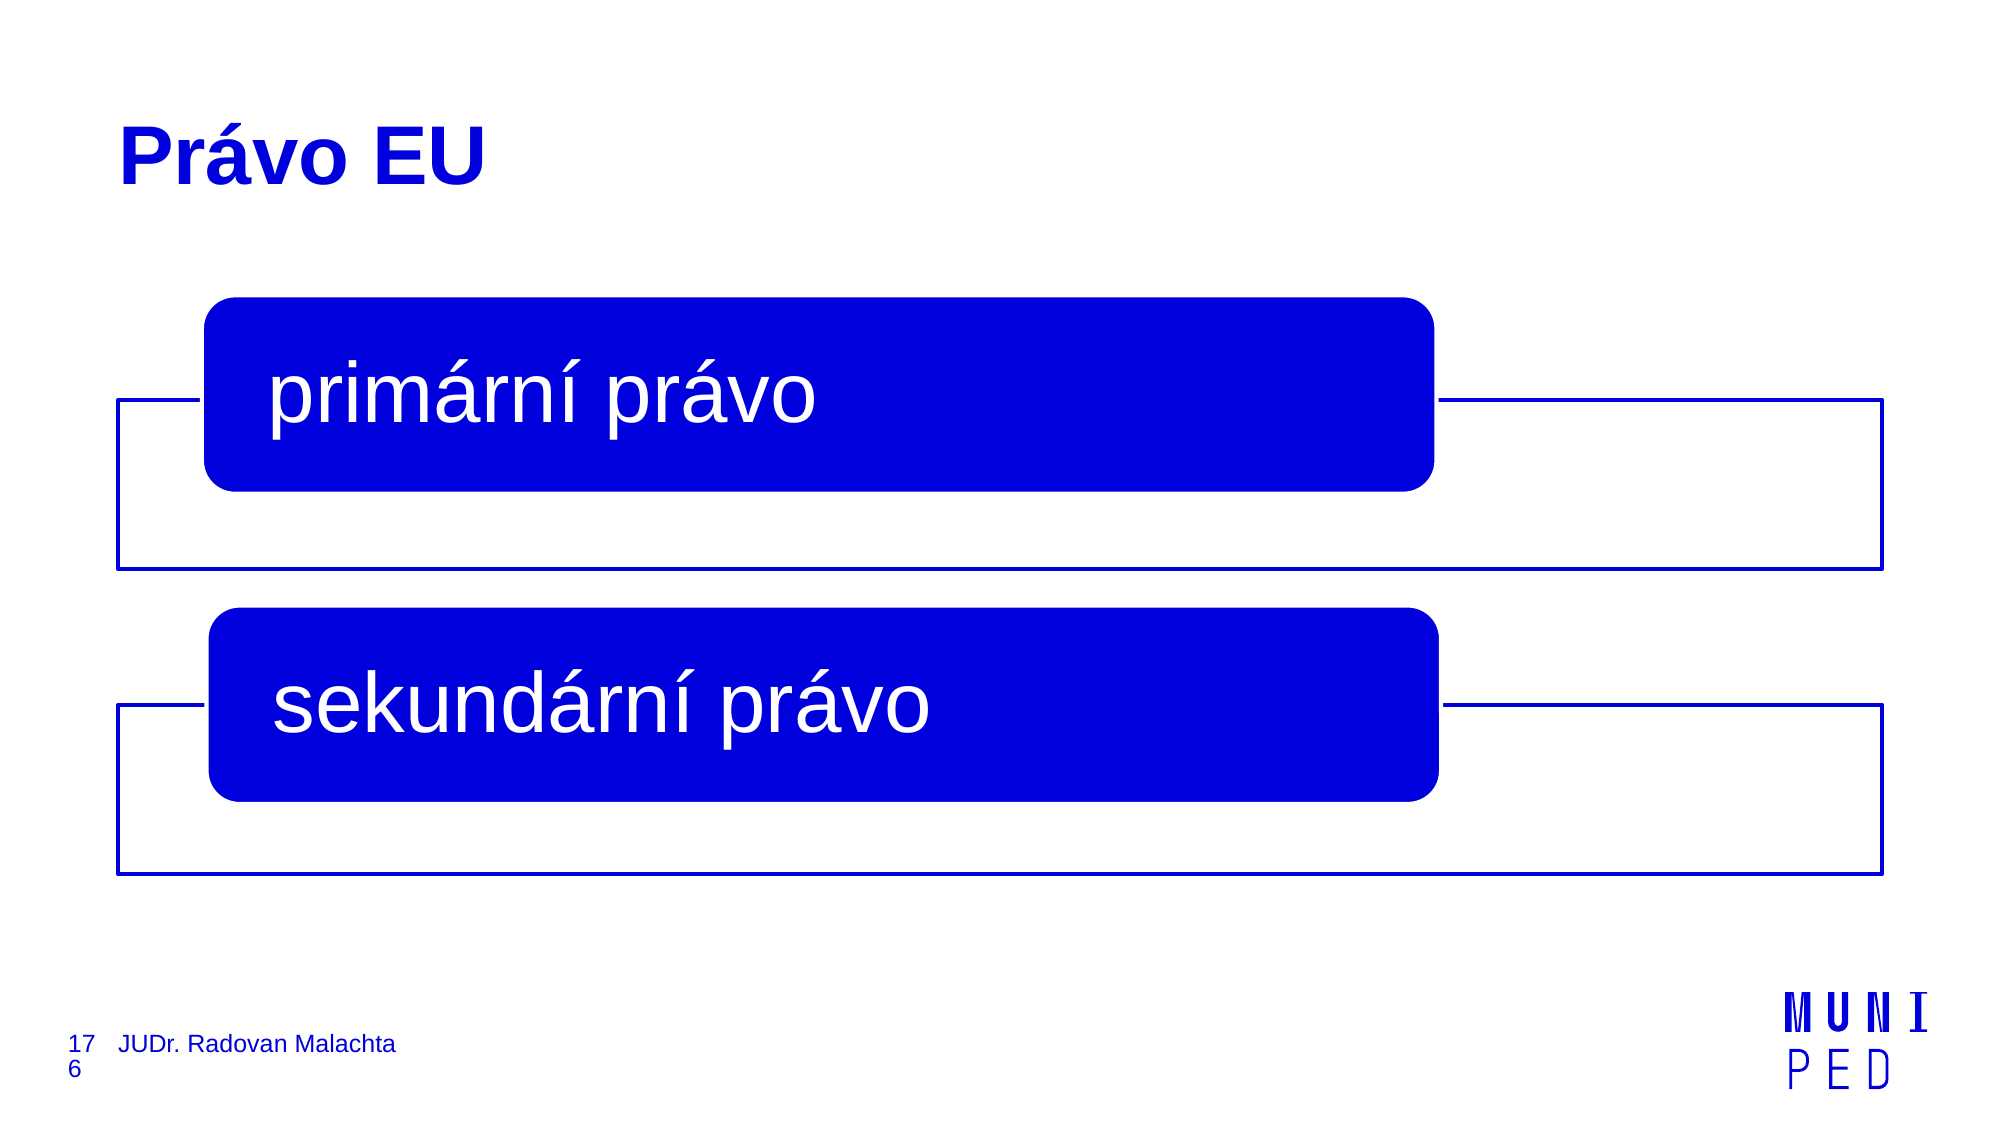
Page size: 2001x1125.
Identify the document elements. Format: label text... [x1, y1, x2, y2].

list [118, 295, 1883, 880]
slide_number 176 [67, 1021, 110, 1063]
title Právo EU [118, 118, 1883, 193]
footer JUDr. Radovan Malachta [118, 1021, 1418, 1063]
